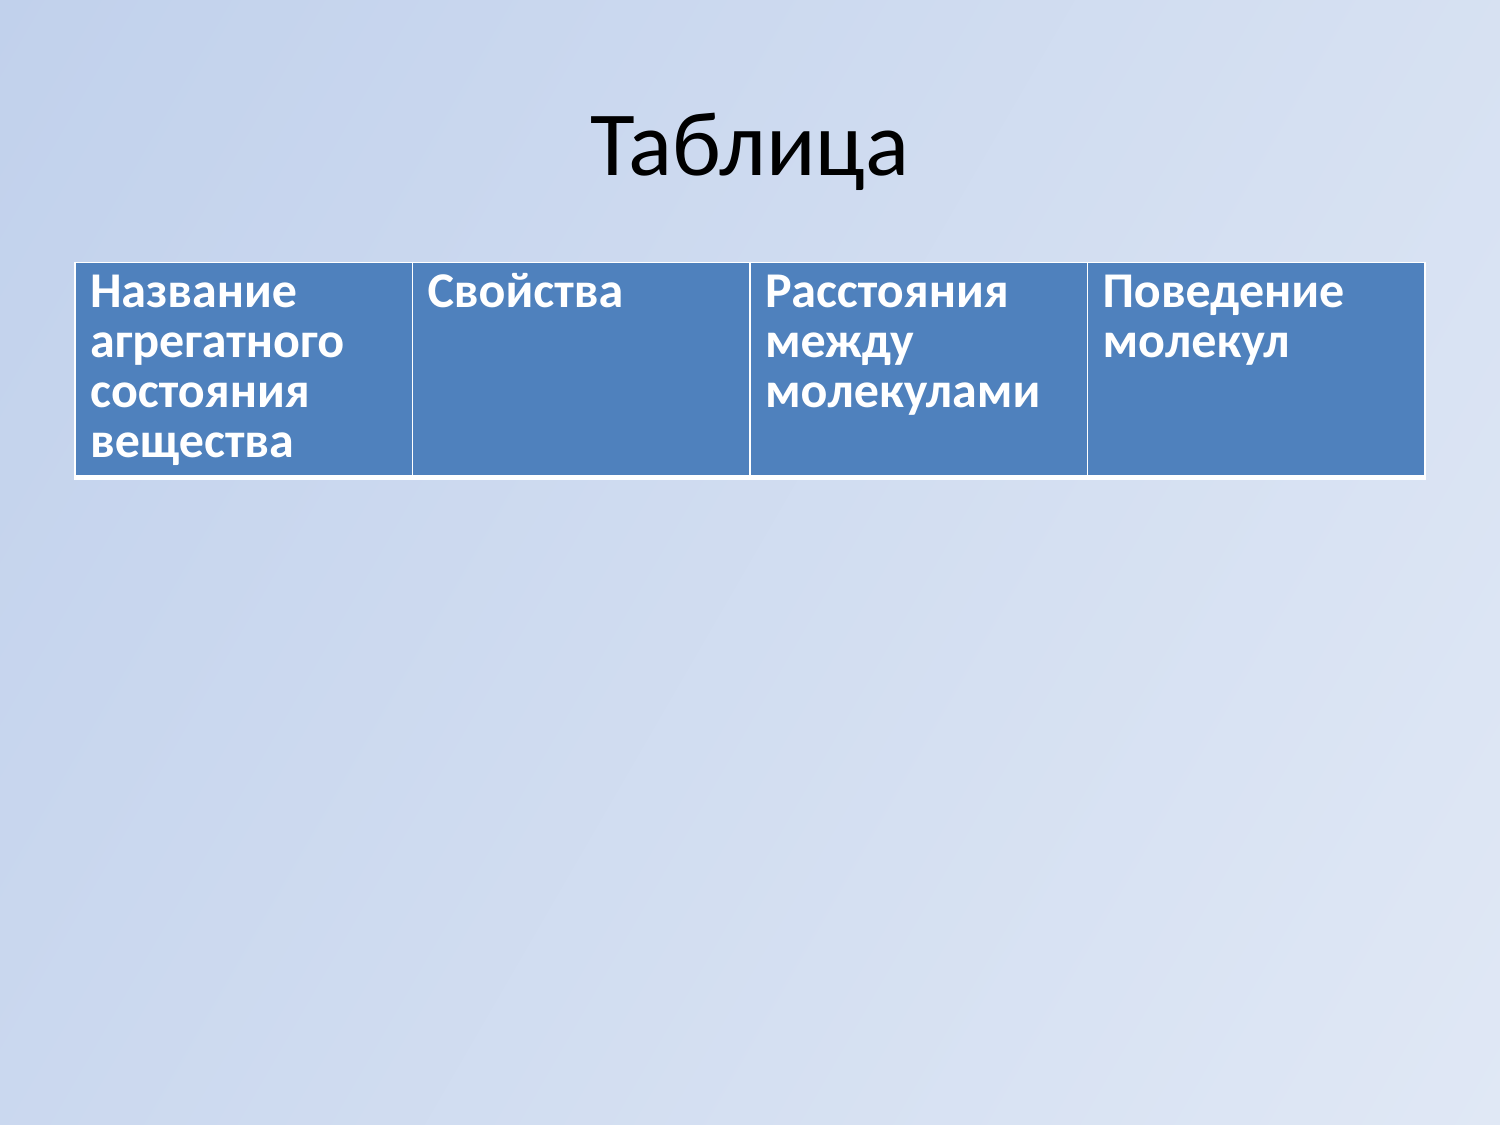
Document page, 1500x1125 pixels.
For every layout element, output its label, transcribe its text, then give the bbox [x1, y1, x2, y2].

table_header Расстояния между молекулами [751, 263, 1087, 475]
table_header Поведение молекул [1088, 263, 1424, 475]
title Таблица [75, 45, 1425, 233]
table_header Свойства [413, 263, 749, 475]
table_header Название агрегатного состояния вещества [76, 263, 412, 475]
